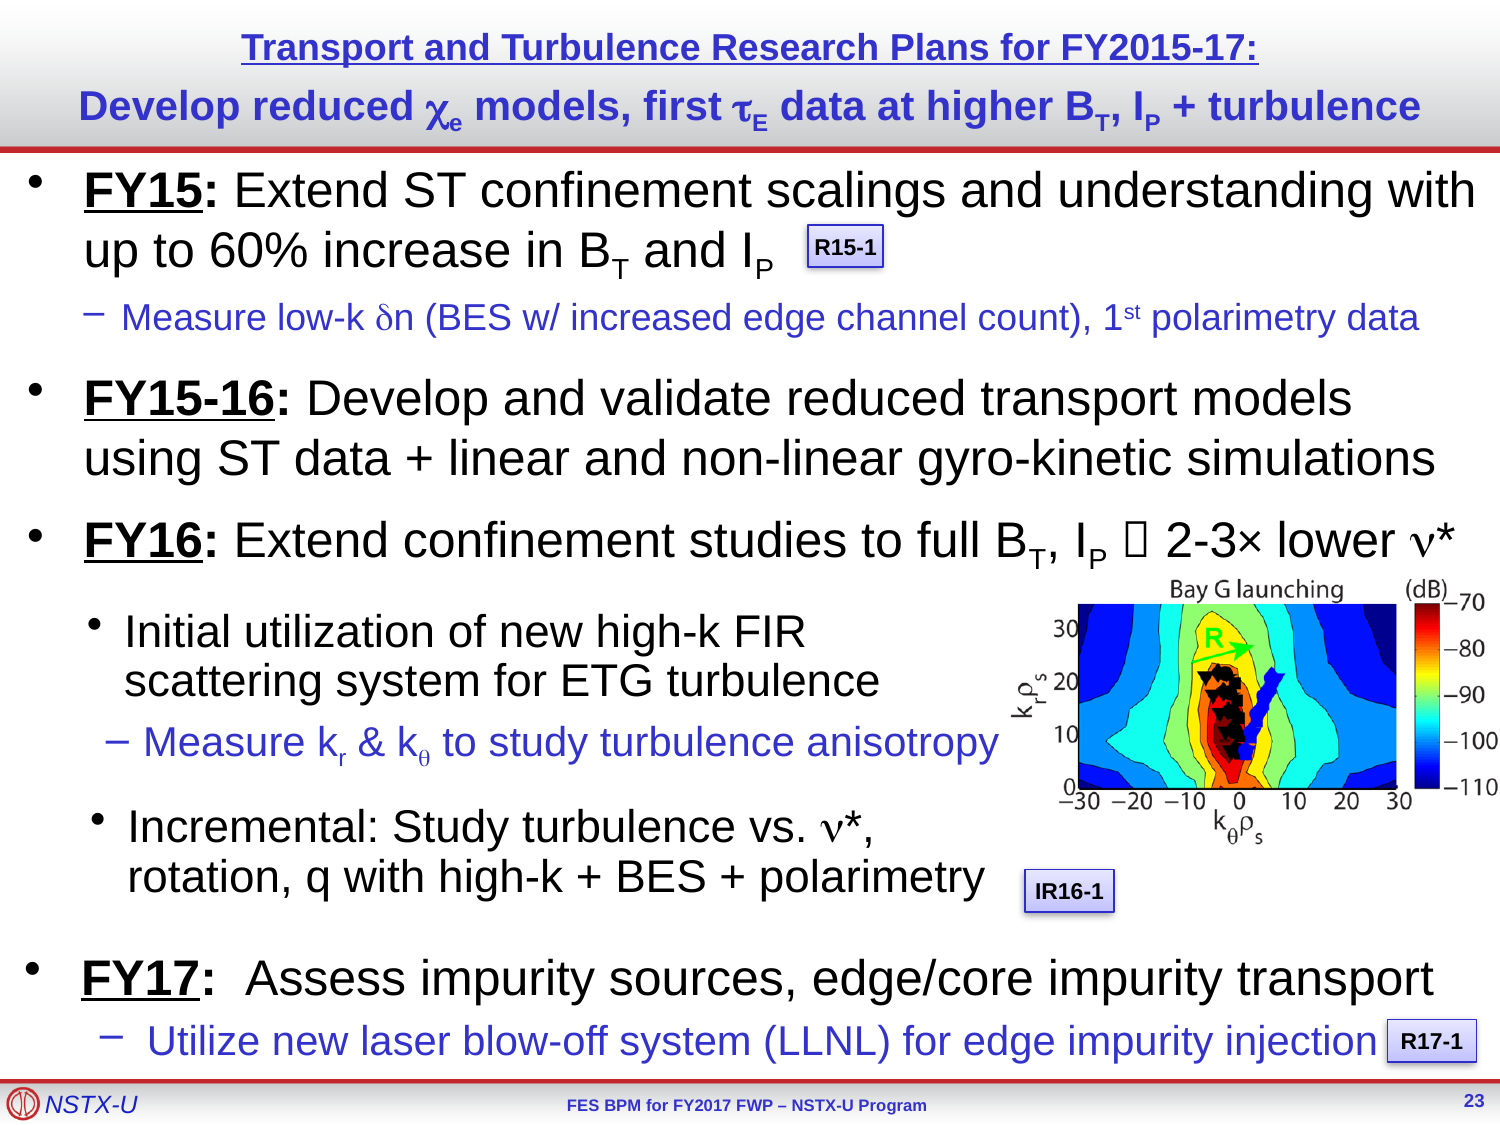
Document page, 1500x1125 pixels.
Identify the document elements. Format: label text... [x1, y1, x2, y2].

text_box IR16-1 [1050, 869, 1115, 913]
text_box FY17: Assess impurity sources, edge/core impurity transport Utilize new laser blow-off system (LLNL) for edge impurity injection [9, 937, 1496, 1075]
slide_number 23 [1374, 1087, 1500, 1113]
text_box R15-1 [807, 224, 884, 268]
text_box Initial utilization of new high-k FIR scattering system for ETG turbulence Measure kr & kq to study turbulence anisotropy [24, 600, 994, 788]
picture [0, 1079, 1500, 1125]
title Transport and Turbulence Research Plans for FY2015-17: Develop reduced ce models, first tE data at higher BT, IP + turbulence [0, 0, 1500, 151]
text_box R17-1 [1387, 1019, 1477, 1063]
picture [999, 575, 1499, 851]
text_box Incremental: Study turbulence vs. n*, rotation, q with high-k + BES + polarimetry [74, 795, 1050, 913]
list FY15: Extend ST confinement scalings and understanding with up to 60% increase in BT and IP Measure low-k dn (BES w/ increased edge channel count), 1st polarimetry data FY15-16: Develop and validate reduced transport models using ST data + linear and non-linear gyro-kinetic simulations FY16: Extend confinement studies to full BT, IP  2-3× lower n* [12, 149, 1499, 726]
